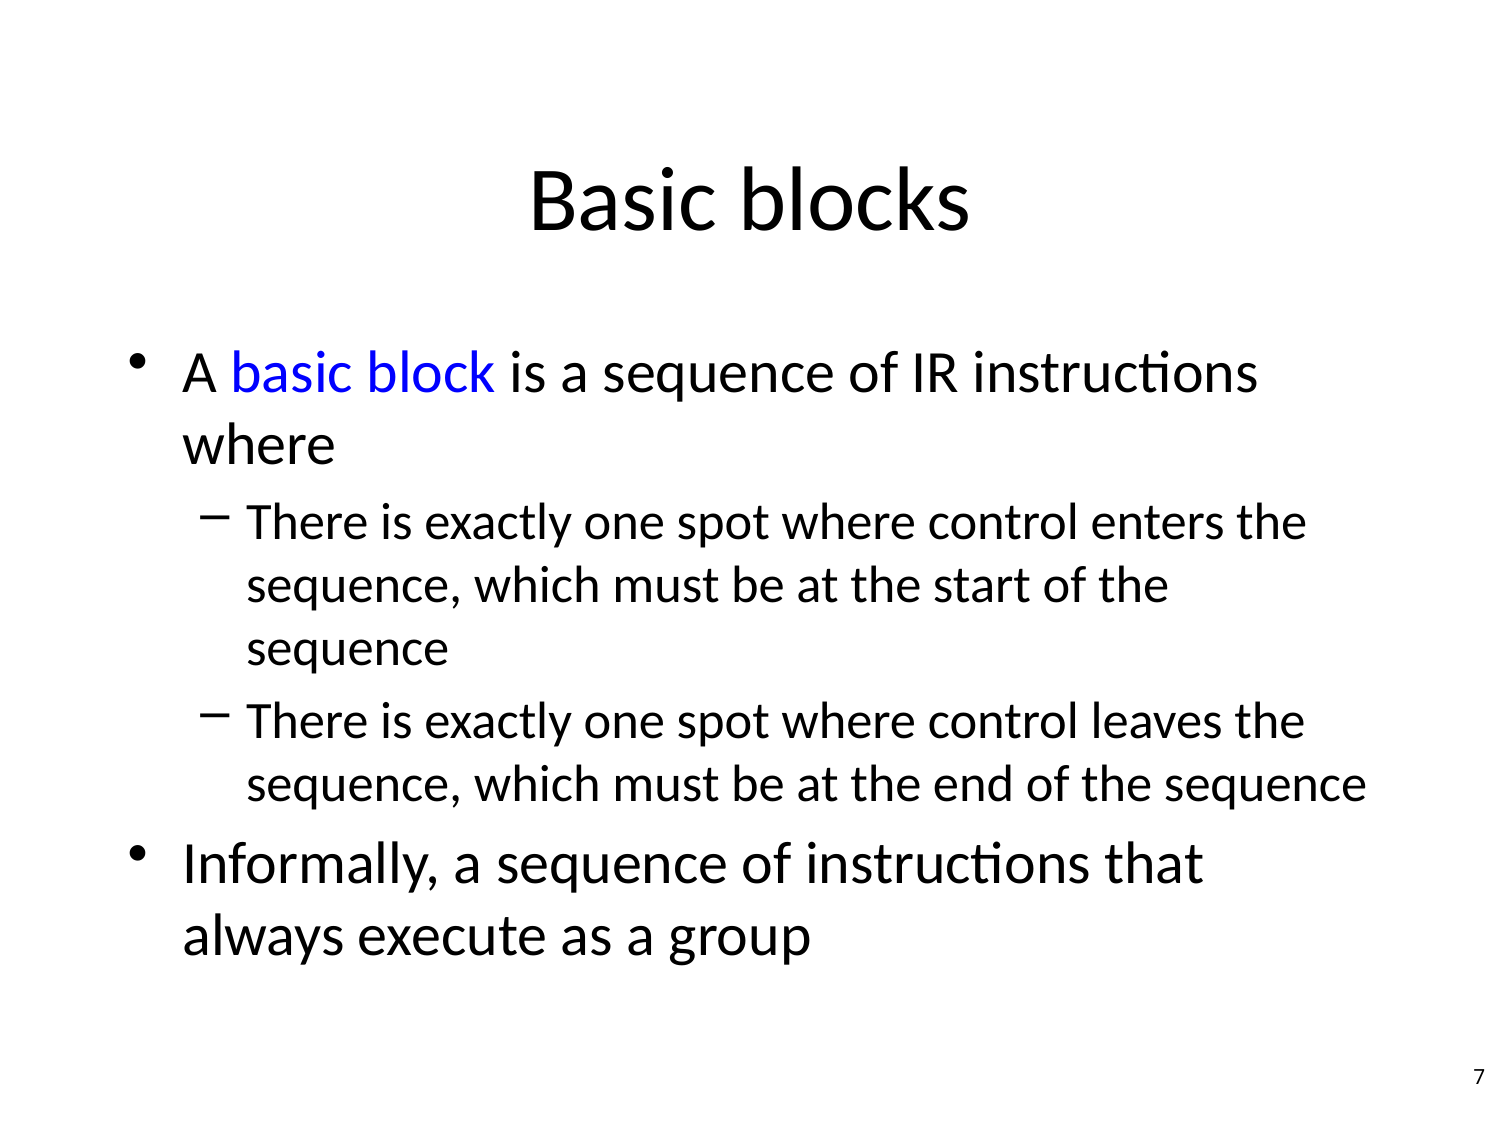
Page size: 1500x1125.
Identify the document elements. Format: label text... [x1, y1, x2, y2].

list A basic block is a sequence of IR instructions where There is exactly one spot where control enters the sequence, which must be at the start of the sequence There is exactly one spot where control leaves the sequence, which must be at the end of the sequence Informally, a sequence of instructions that always execute as a group [112, 324, 1388, 1000]
slide_number 7 [1187, 1055, 1500, 1102]
title Basic blocks [112, 99, 1388, 288]
